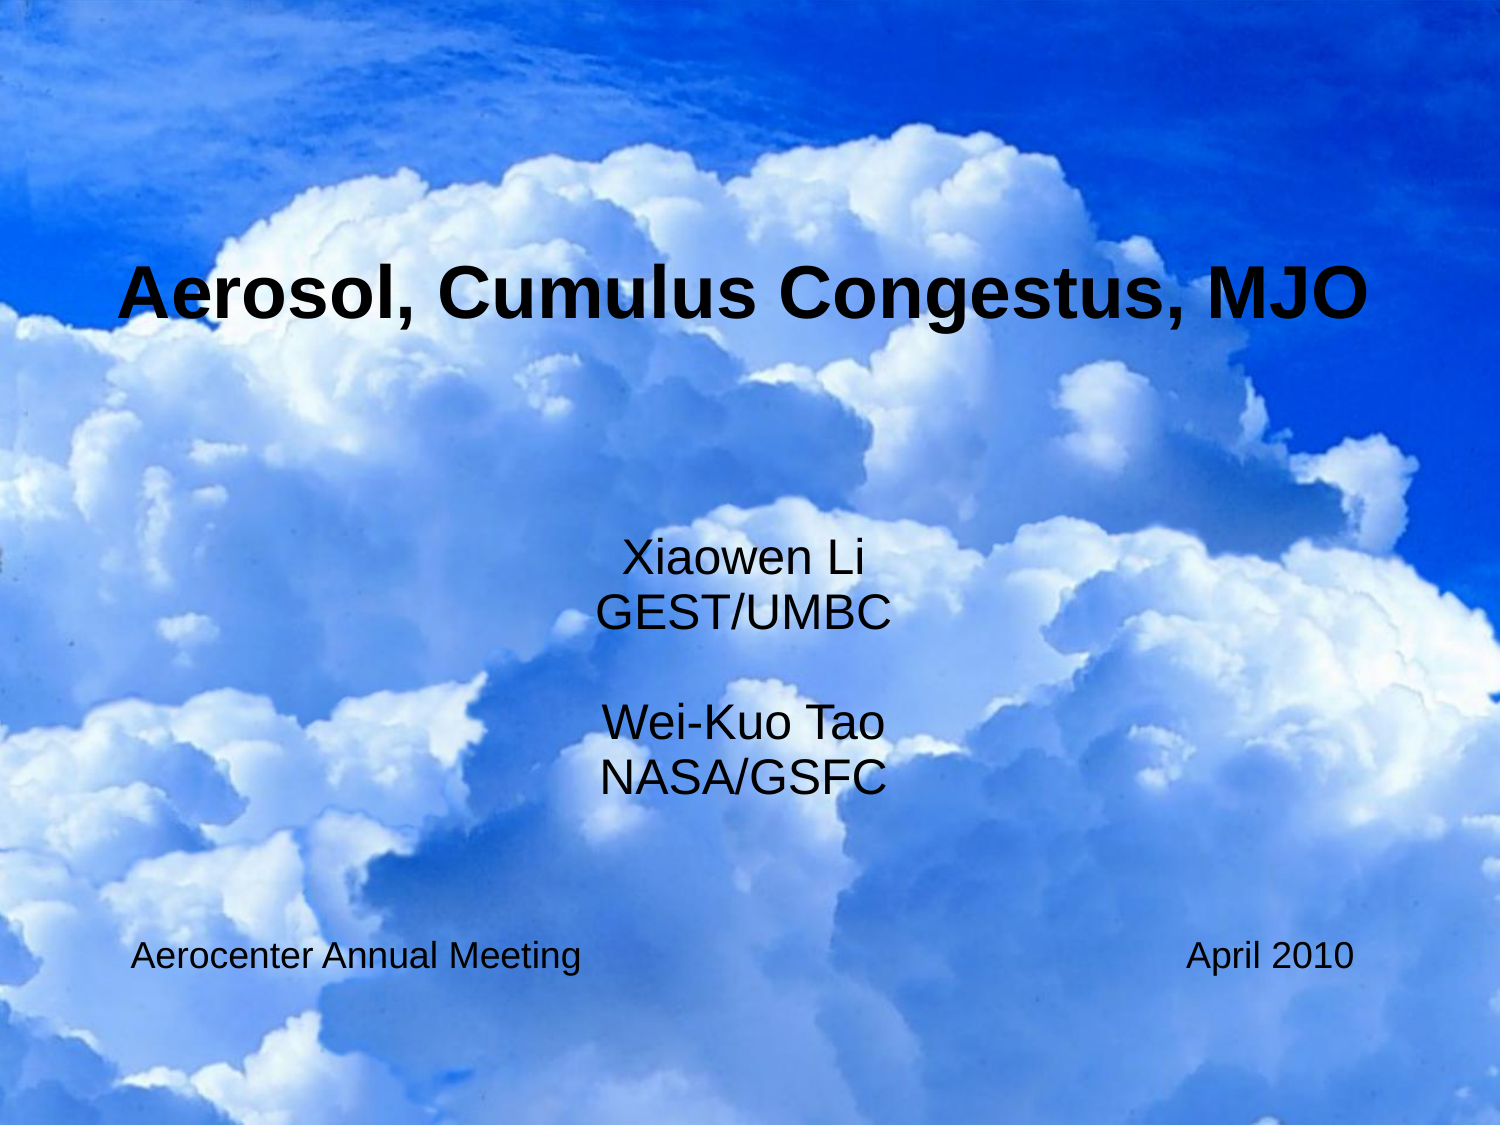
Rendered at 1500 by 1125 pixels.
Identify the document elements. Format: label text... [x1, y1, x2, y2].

picture [0, 0, 1500, 1125]
text_box Aerosol, Cumulus Congestus, MJO Xiaowen Li GEST/UMBC Wei-Kuo Tao NASA/GSFC Aerocenter Annual Meeting April 2010 [62, 137, 1425, 980]
